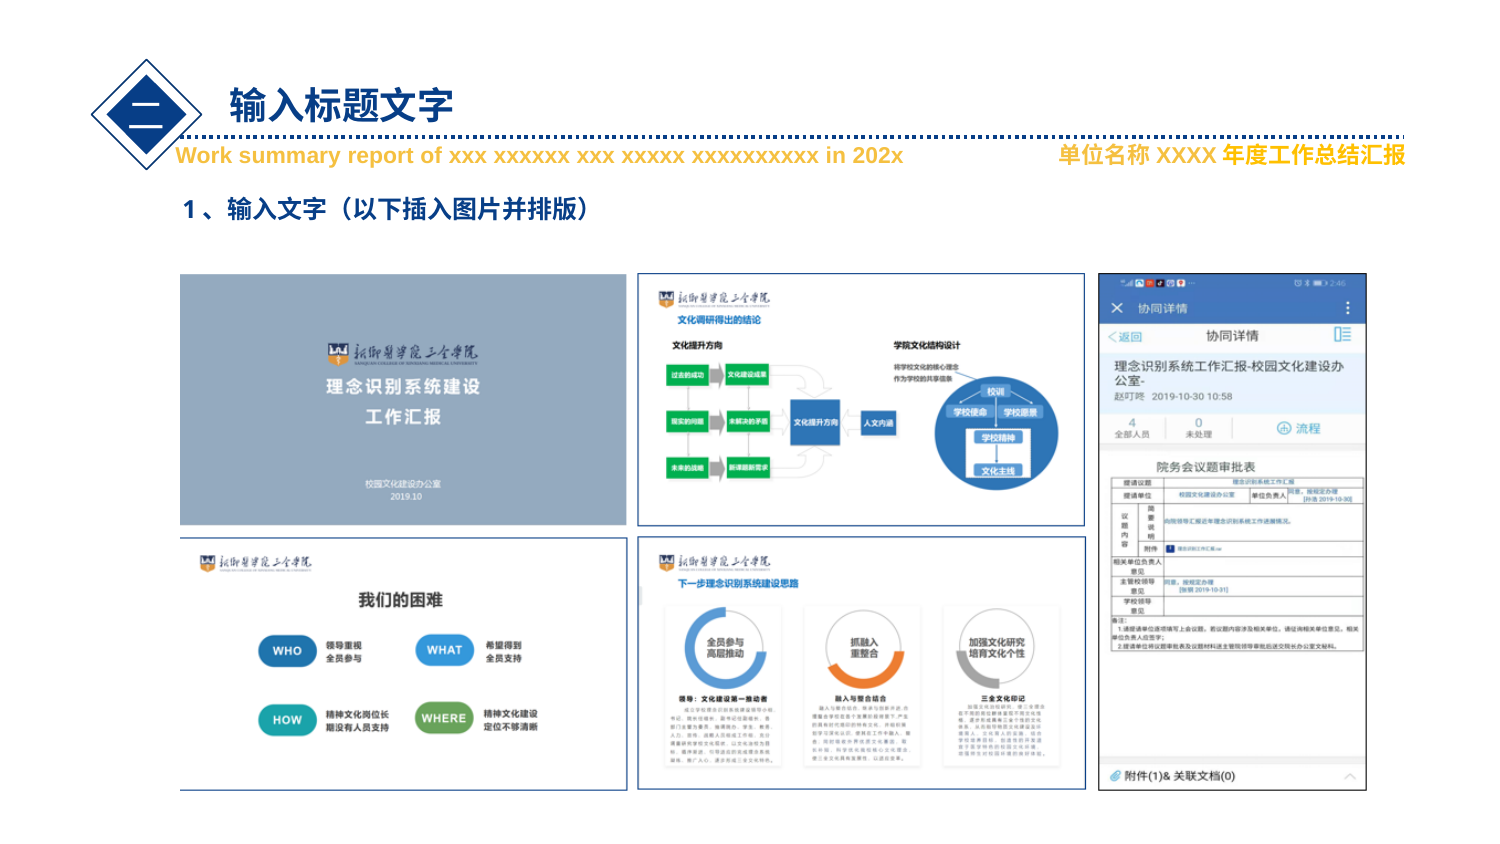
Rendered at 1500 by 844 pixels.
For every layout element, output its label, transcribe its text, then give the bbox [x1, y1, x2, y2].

text_box 输入标题文字 [214, 74, 470, 132]
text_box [91, 59, 202, 170]
picture [179, 272, 1369, 794]
text_box Work summary report of xxx xxxxxx xxx xxxxx xxxxxxxxxx in 202x 单位名称XXXX年度工作总结汇报 [202, 132, 1424, 176]
text_box 1、输入文字（以下插入图片并排版） [167, 186, 1424, 231]
